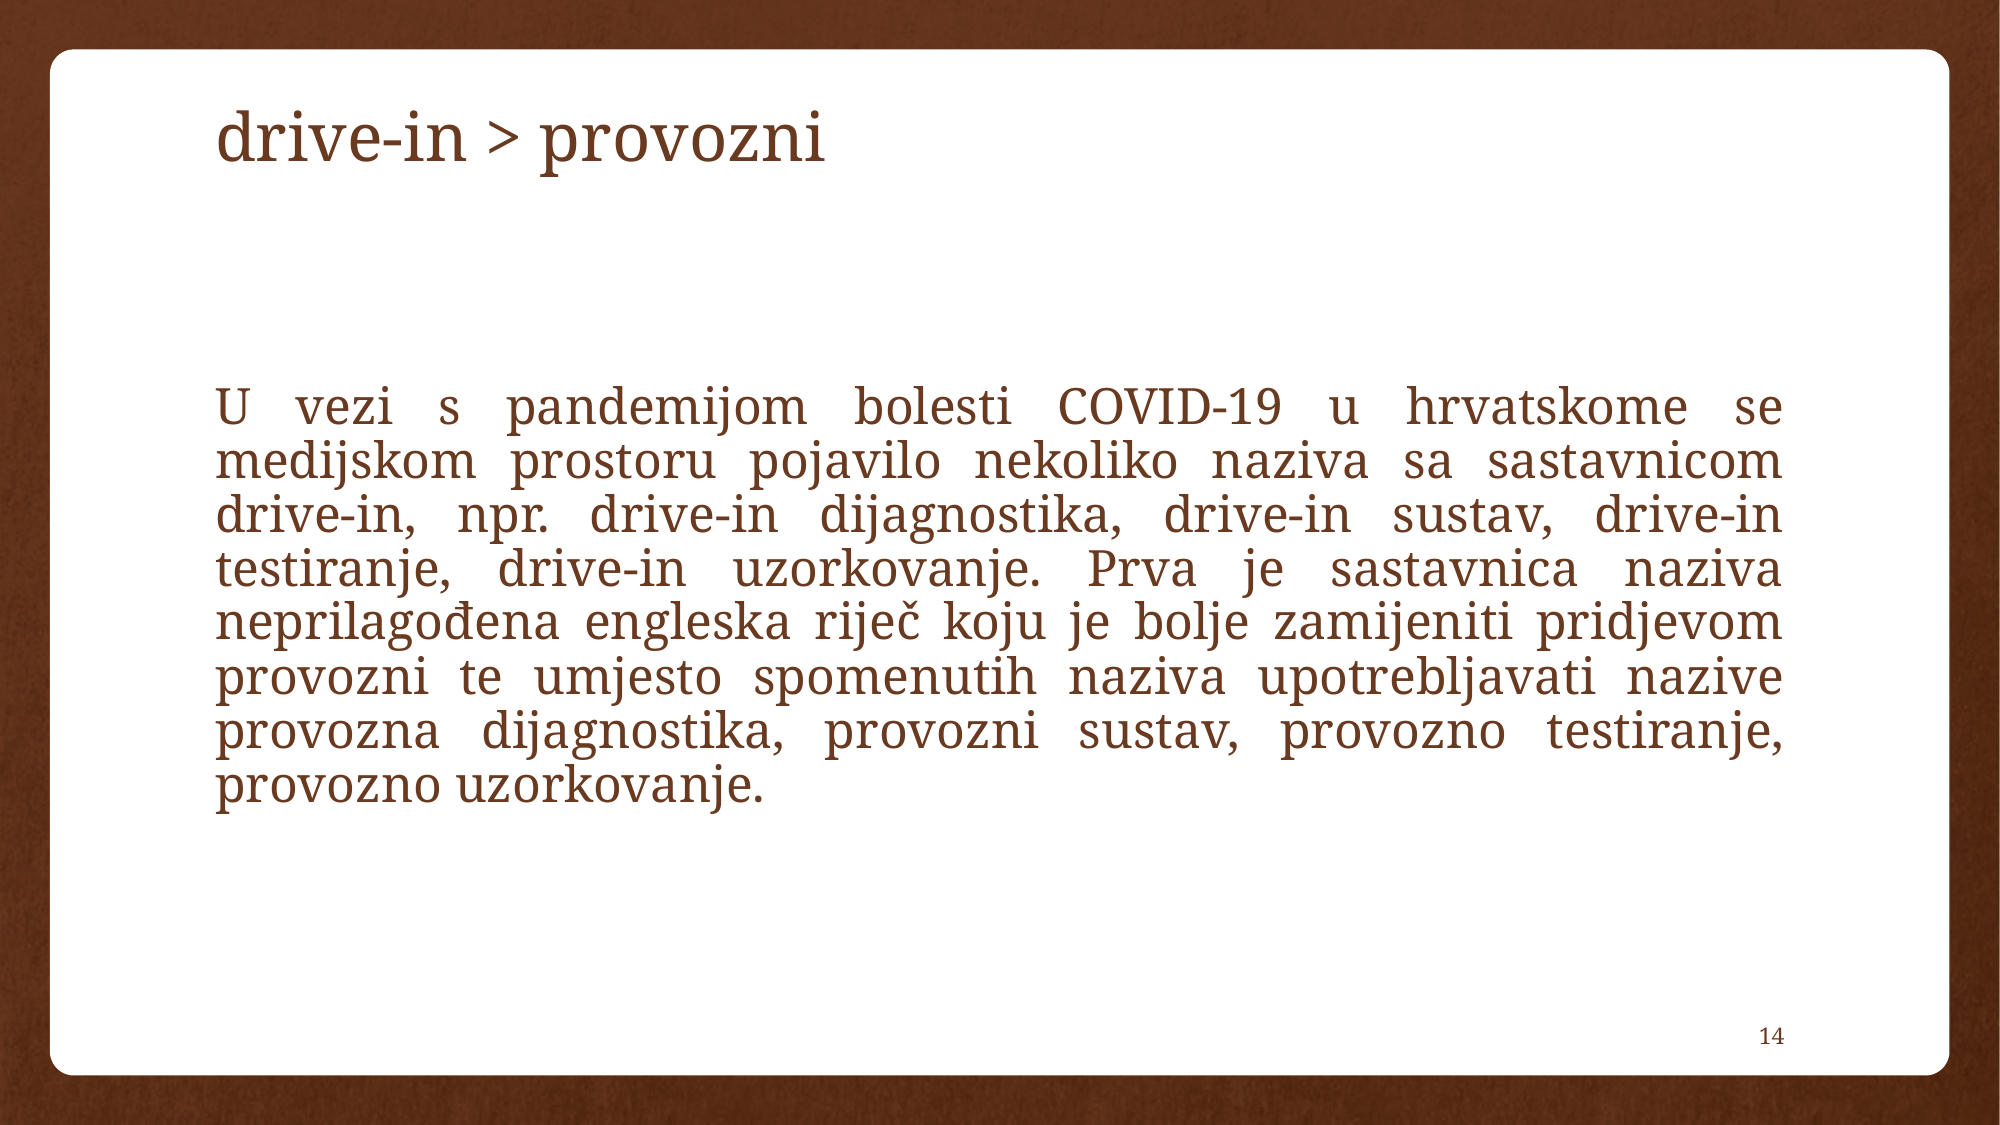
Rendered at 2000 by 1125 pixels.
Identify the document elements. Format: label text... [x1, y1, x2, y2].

list U vezi s pandemijom bolesti COVID-19 u hrvatskome se medijskom prostoru pojavilo nekoliko naziva sa sastavnicom drive-in, npr. drive-in dijagnostika, drive-in sustav, drive-in testiranje, drive-in uzorkovanje. Prva je sastavnica naziva neprilagođena engleska riječ koju je bolje zamijeniti pridjevom provozni te umjesto spomenutih naziva upotrebljavati nazive provozna dijagnostika, provozni sustav, provozno testiranje, provozno uzorkovanje. [199, 373, 1800, 996]
slide_number 14 [1682, 1012, 1800, 1063]
title drive-in > provozni [199, 70, 1800, 263]
